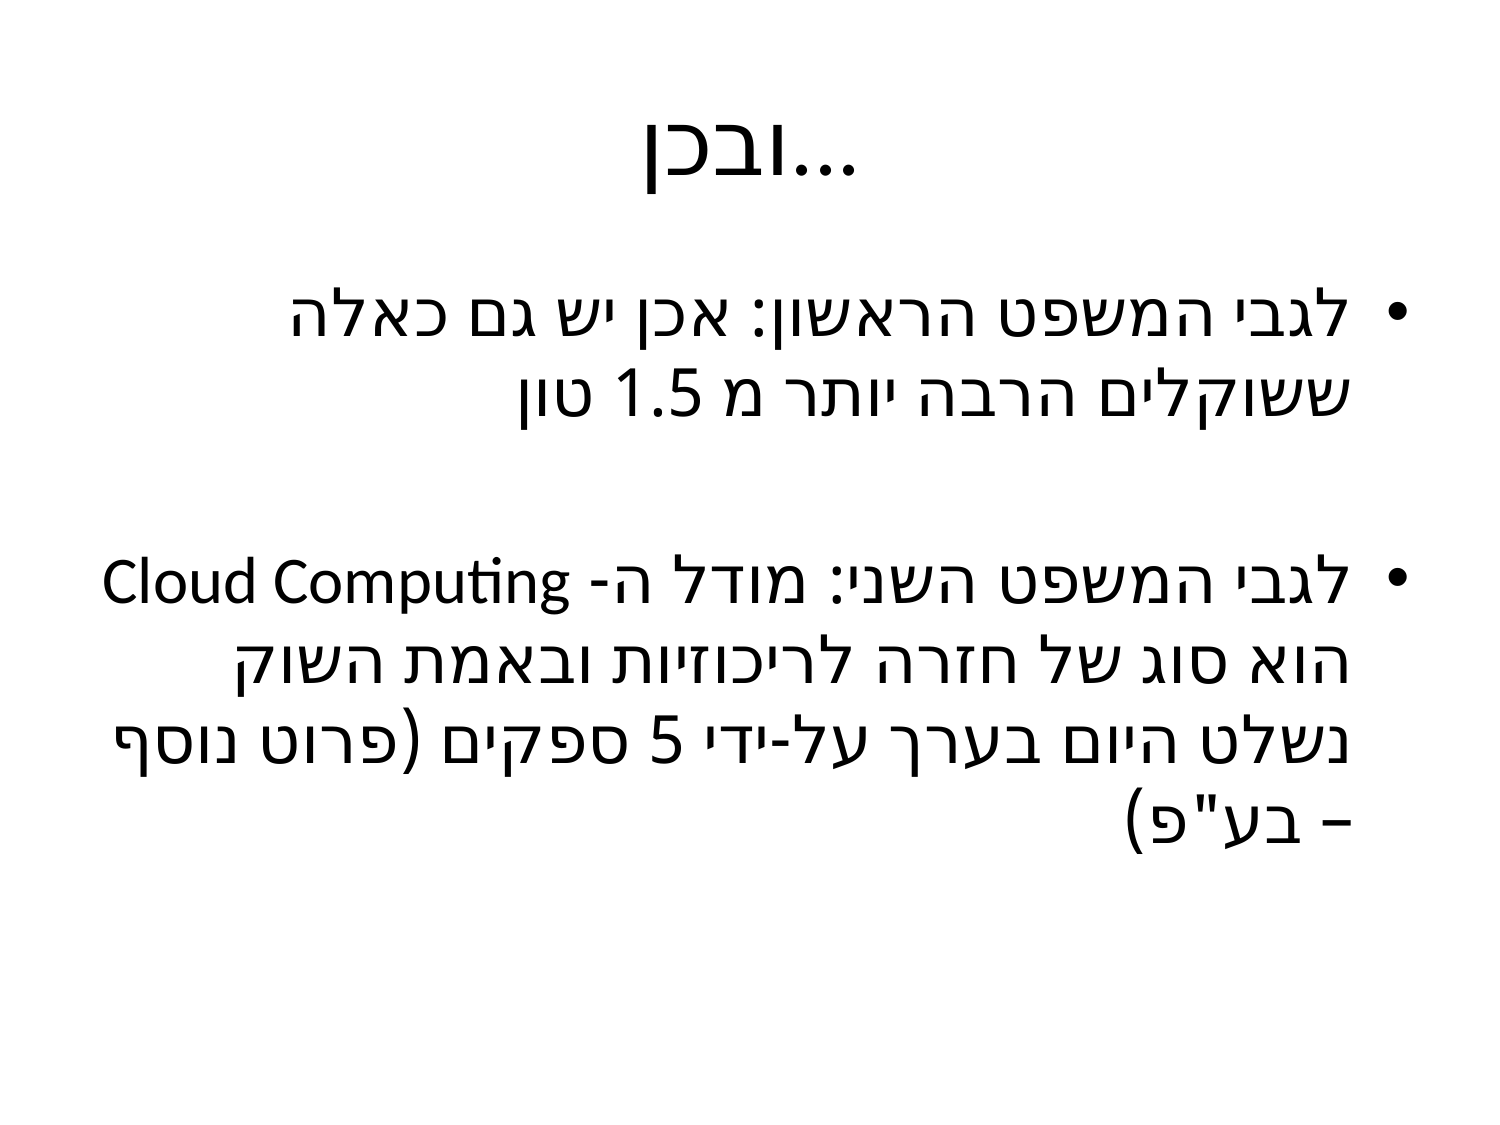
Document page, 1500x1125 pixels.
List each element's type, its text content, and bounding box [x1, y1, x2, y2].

list לגבי המשפט הראשון: אכן יש גם כאלה ששוקלים הרבה יותר מ 1.5 טון לגבי המשפט השני: מודל ה- Cloud Computing הוא סוג של חזרה לריכוזיות ובאמת השוק נשלט היום בערך על-ידי 5 ספקים (פרוט נוסף – בע"פ) [75, 262, 1425, 1005]
title ובכן... [75, 45, 1425, 233]
